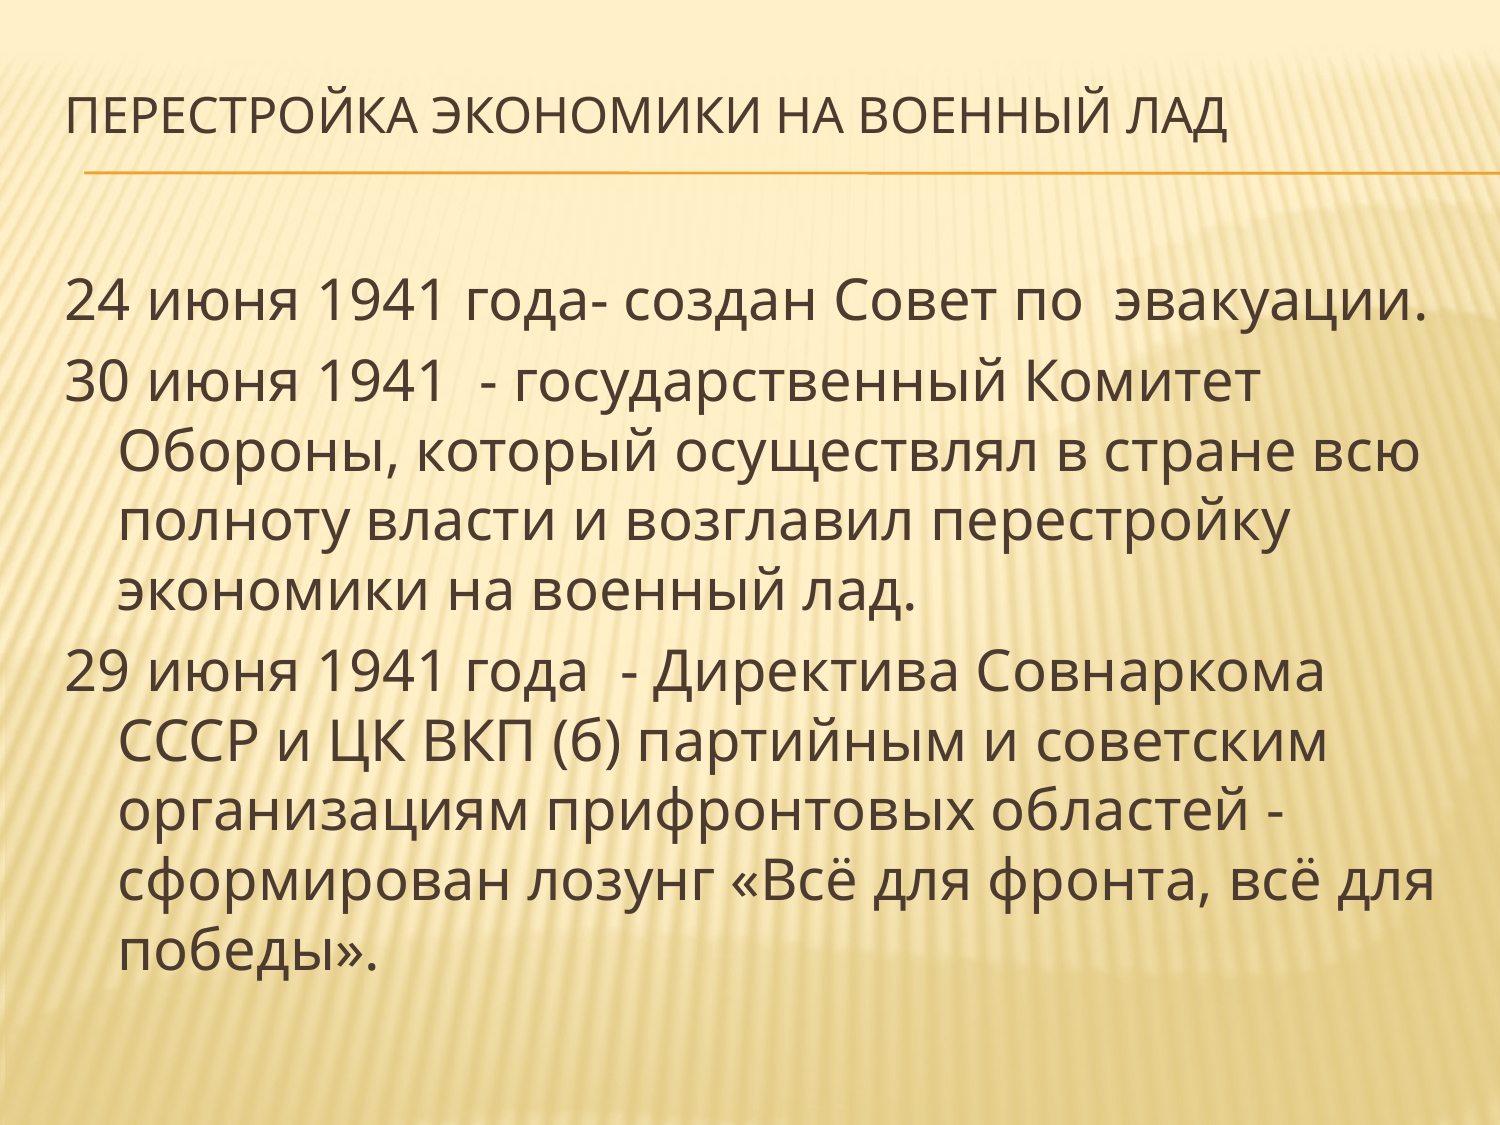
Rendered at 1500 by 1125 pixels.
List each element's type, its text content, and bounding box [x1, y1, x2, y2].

title Перестройка экономики на военный лад [50, 75, 1475, 213]
list 24 июня 1941 года- создан Совет по эвакуации. 30 июня 1941 - государственный Комитет Обороны, который осуществлял в стране всю полноту власти и возглавил перестройку экономики на военный лад. 29 июня 1941 года - Директива Совнаркома СССР и ЦК ВКП (б) партийным и советским организациям прифронтовых областей - сформирован лозунг «Всё для фронта, всё для победы». [50, 254, 1475, 998]
